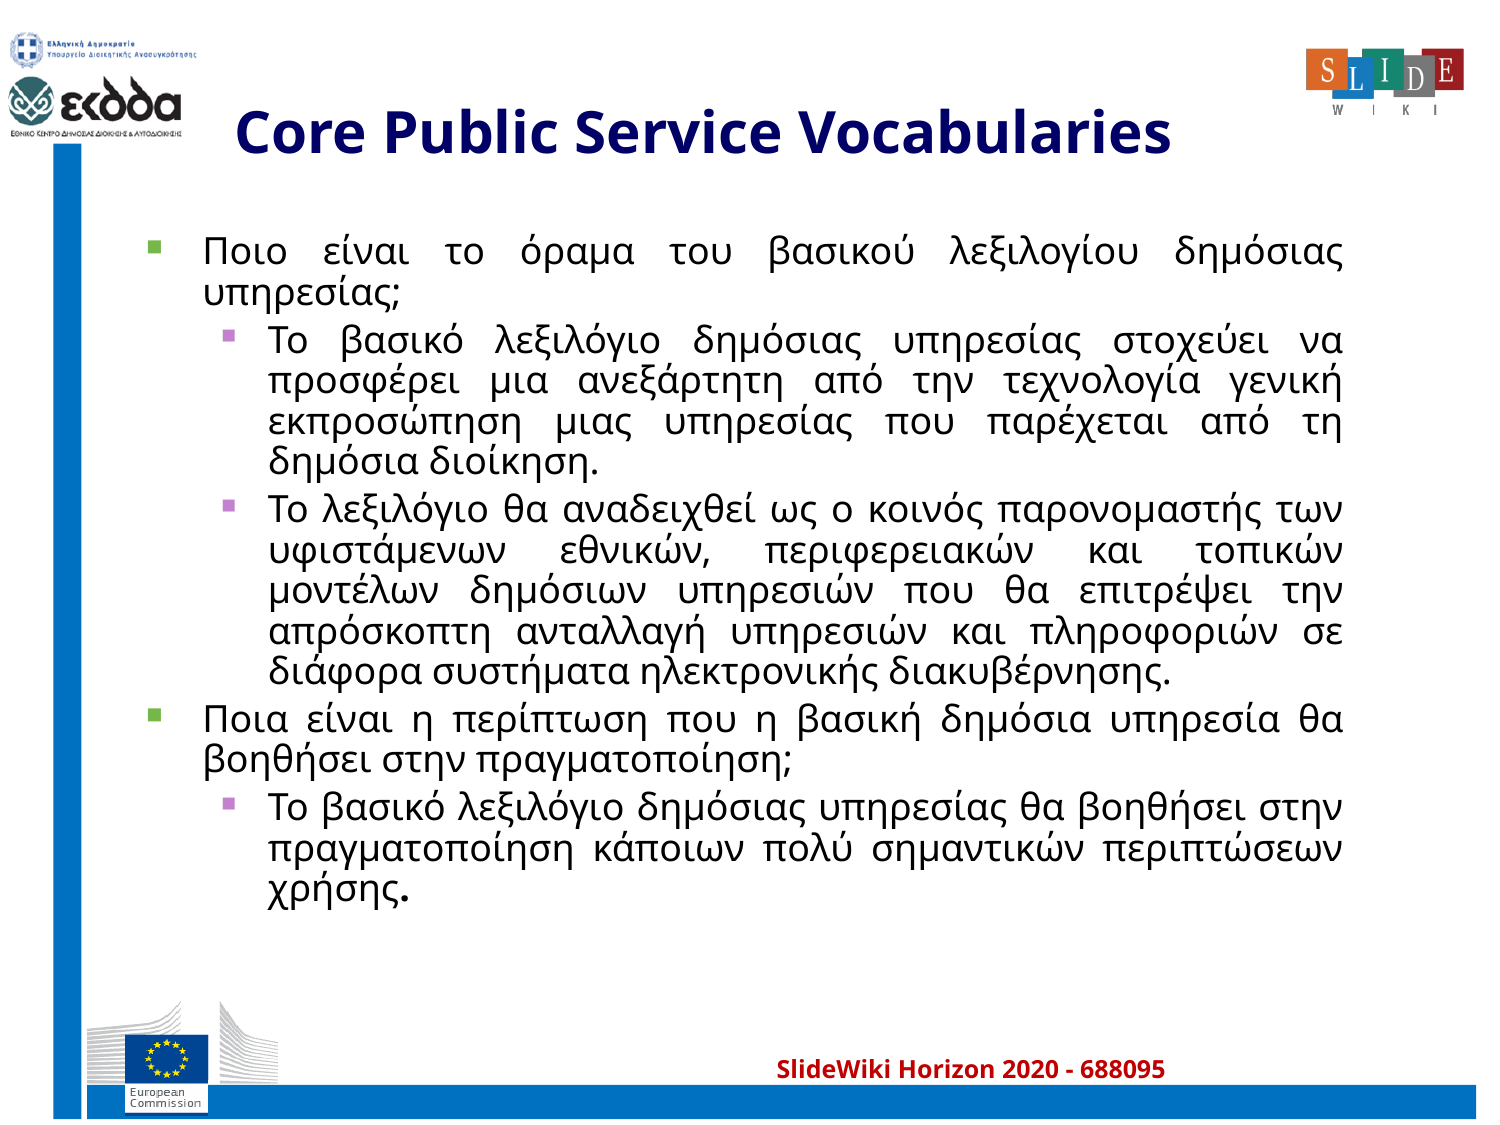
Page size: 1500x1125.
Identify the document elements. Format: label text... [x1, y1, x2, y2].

picture [1293, 34, 1474, 132]
picture [0, 29, 204, 143]
title Core Public Service Vocabularies [147, 66, 1260, 172]
picture [87, 1001, 278, 1116]
list Ποιο είναι το όραμα του βασικού λεξιλογίου δημόσιας υπηρεσίας; Το βασικό λεξιλόγιο δημόσιας υπηρεσίας στοχεύει να προσφέρει μια ανεξάρτητη από την τεχνολογία γενική εκπροσώπηση μιας υπηρεσίας που παρέχεται από τη δημόσια διοίκηση. Το λεξιλόγιο θα αναδειχθεί ως ο κοινός παρονομαστής των υφιστάμενων εθνικών, περιφερειακών και τοπικών μοντέλων δημόσιων υπηρεσιών που θα επιτρέψει την απρόσκοπτη ανταλλαγή υπηρεσιών και πληροφοριών σε διάφορα συστήματα ηλεκτρονικής διακυβέρνησης. Ποια είναι η περίπτωση που η βασική δημόσια υπηρεσία θα βοηθήσει στην πραγματοποίηση; Το βασικό λεξιλόγιο δημόσιας υπηρεσίας θα βοηθήσει στην πραγματοποίηση κάποιων πολύ σημαντικών περιπτώσεων χρήσης. [130, 172, 1360, 833]
